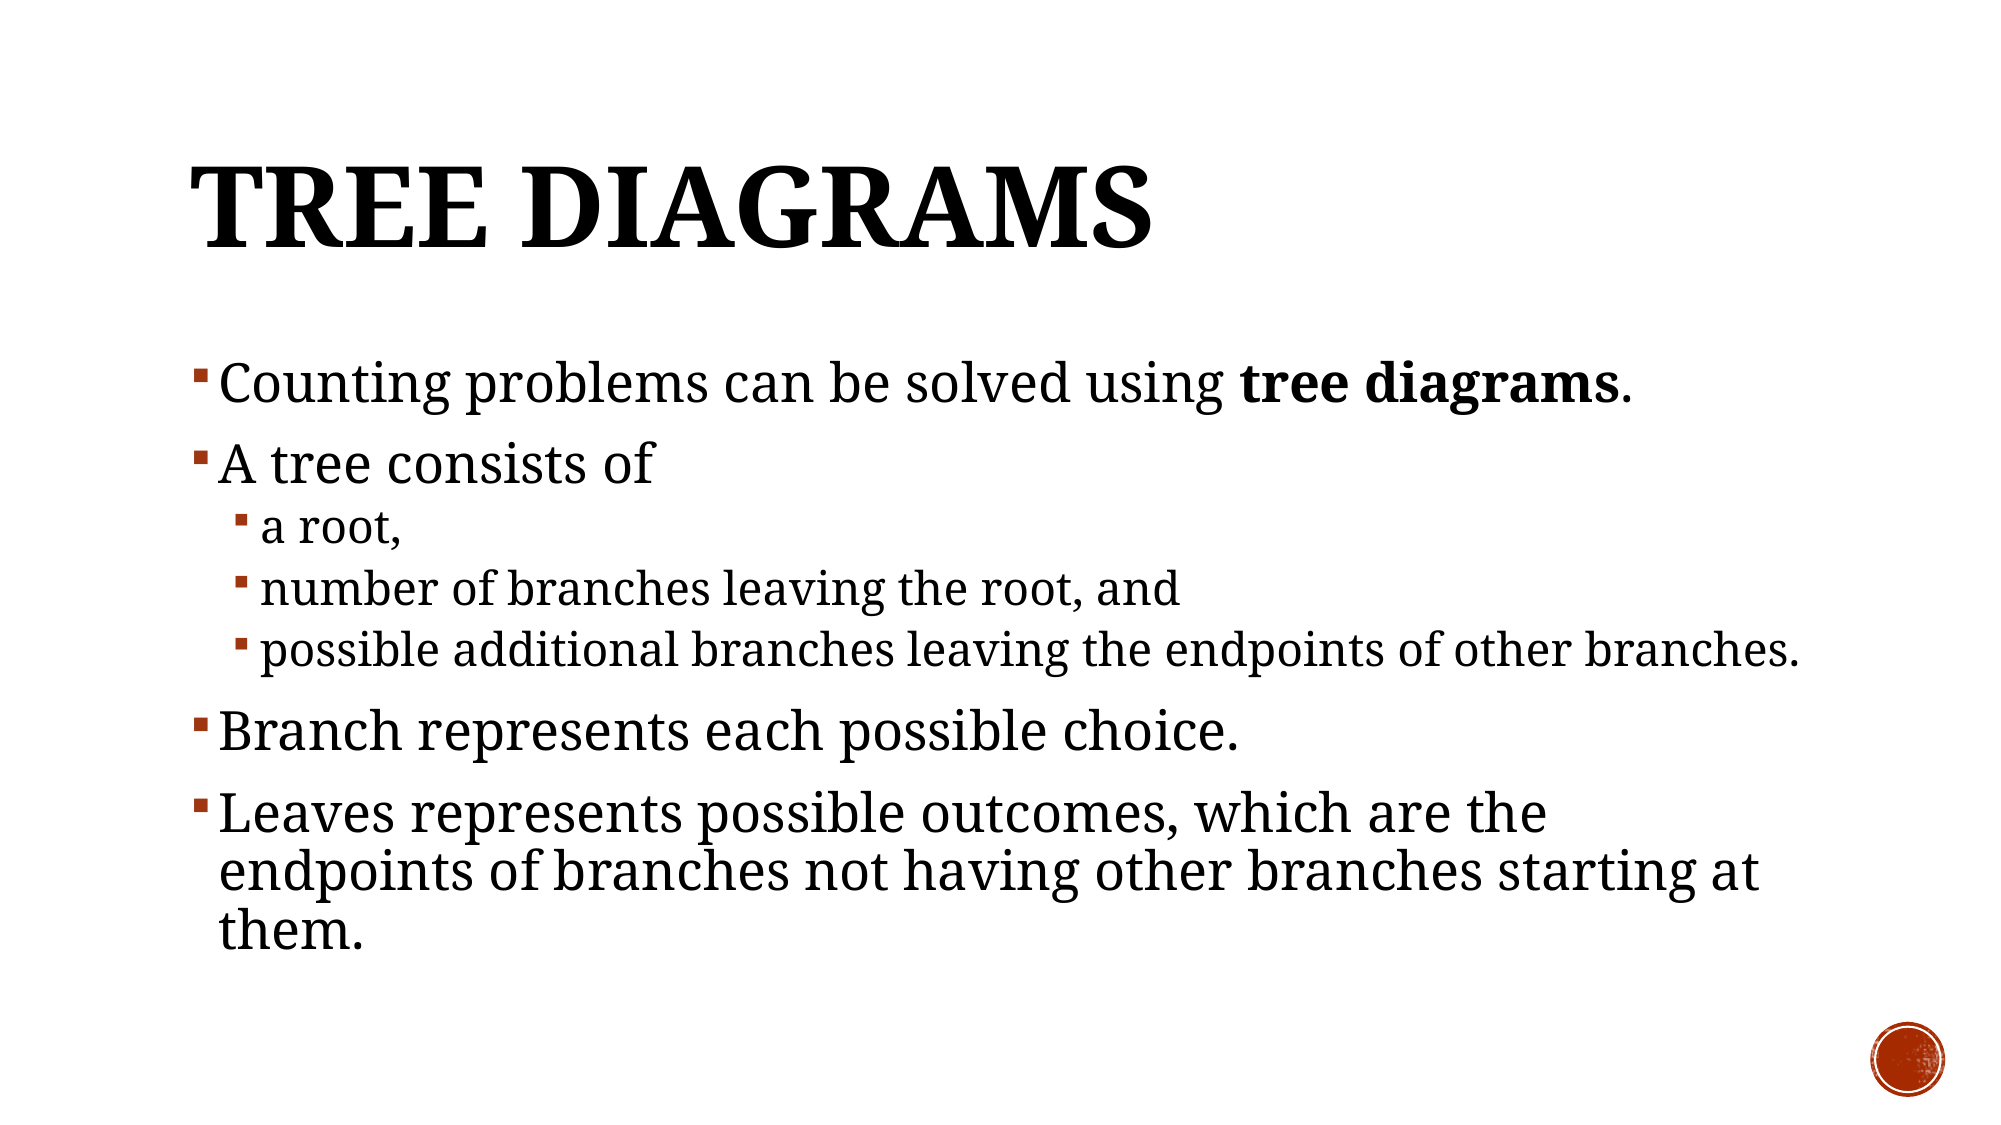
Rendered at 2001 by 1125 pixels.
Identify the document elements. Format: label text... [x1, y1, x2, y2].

list Counting problems can be solved using tree diagrams. A tree consists of a root, number of branches leaving the root, and possible additional branches leaving the endpoints of other branches. Branch represents each possible choice. Leaves represents possible outcomes, which are the endpoints of branches not having other branches starting at them. [175, 348, 1826, 1013]
title tree diagrams [175, 79, 1826, 344]
